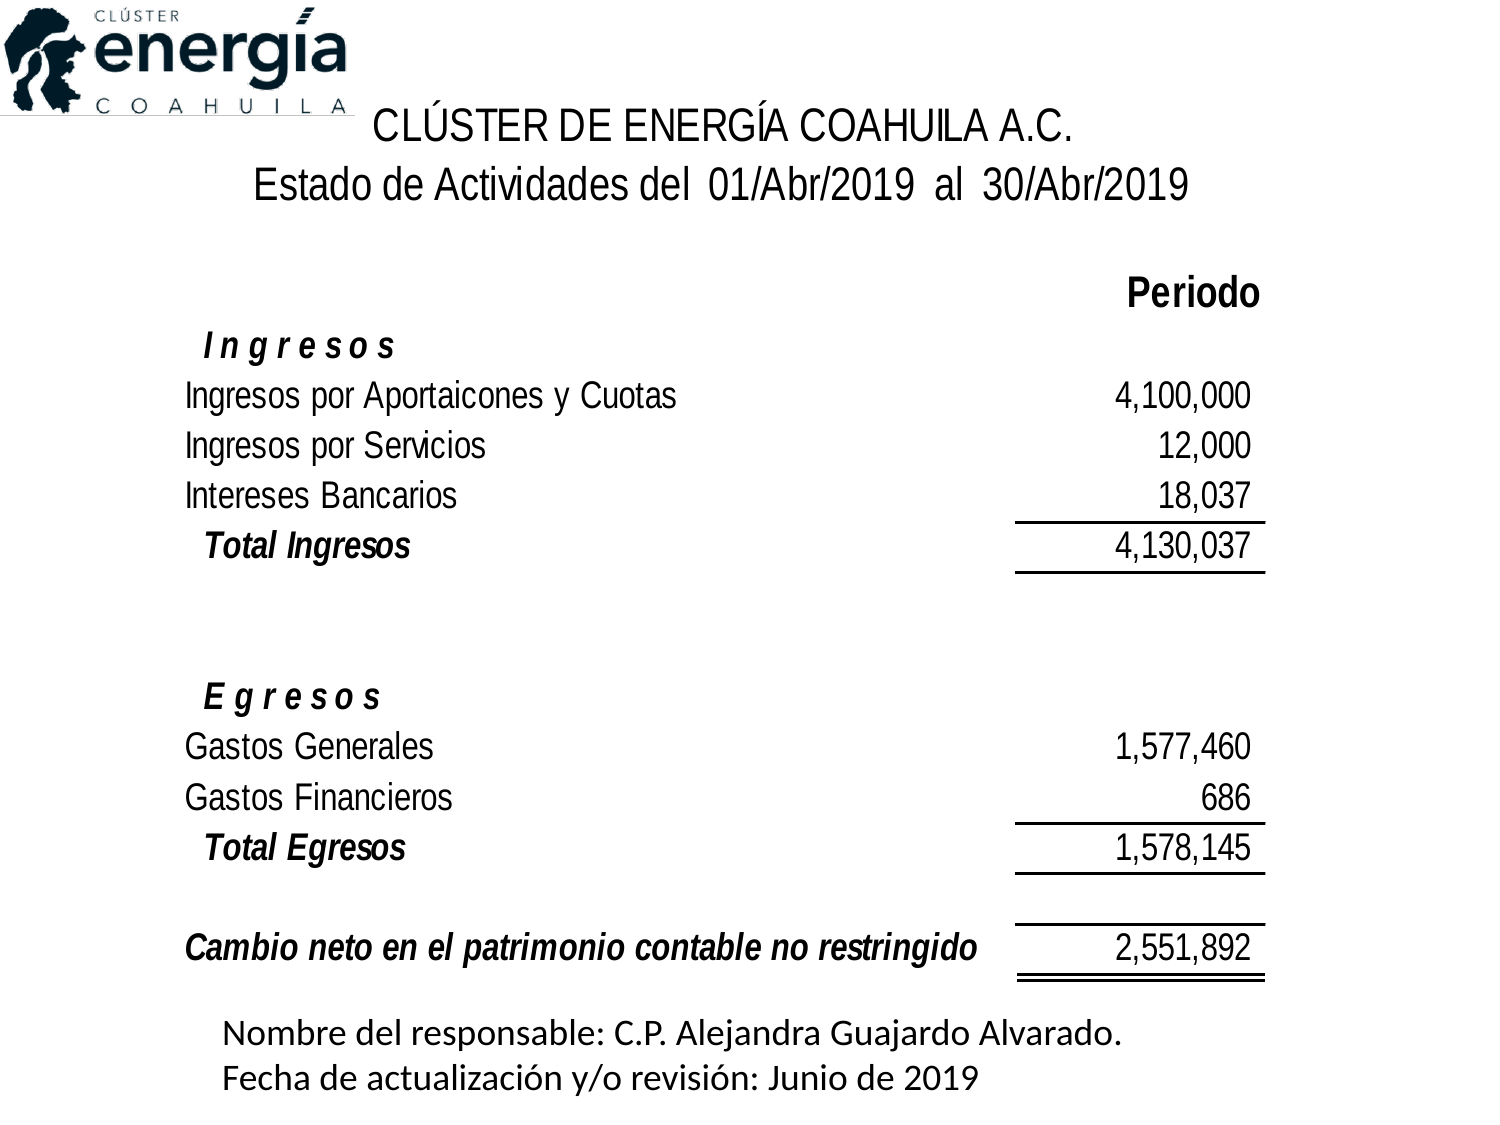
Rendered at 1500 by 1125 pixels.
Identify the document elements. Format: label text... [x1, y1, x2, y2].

picture [0, 0, 355, 116]
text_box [177, 92, 1268, 1033]
text_box Nombre del responsable: C.P. Alejandra Guajardo Alvarado. Fecha de actualización y/o revisión: Junio de 2019 [207, 1001, 1323, 1106]
